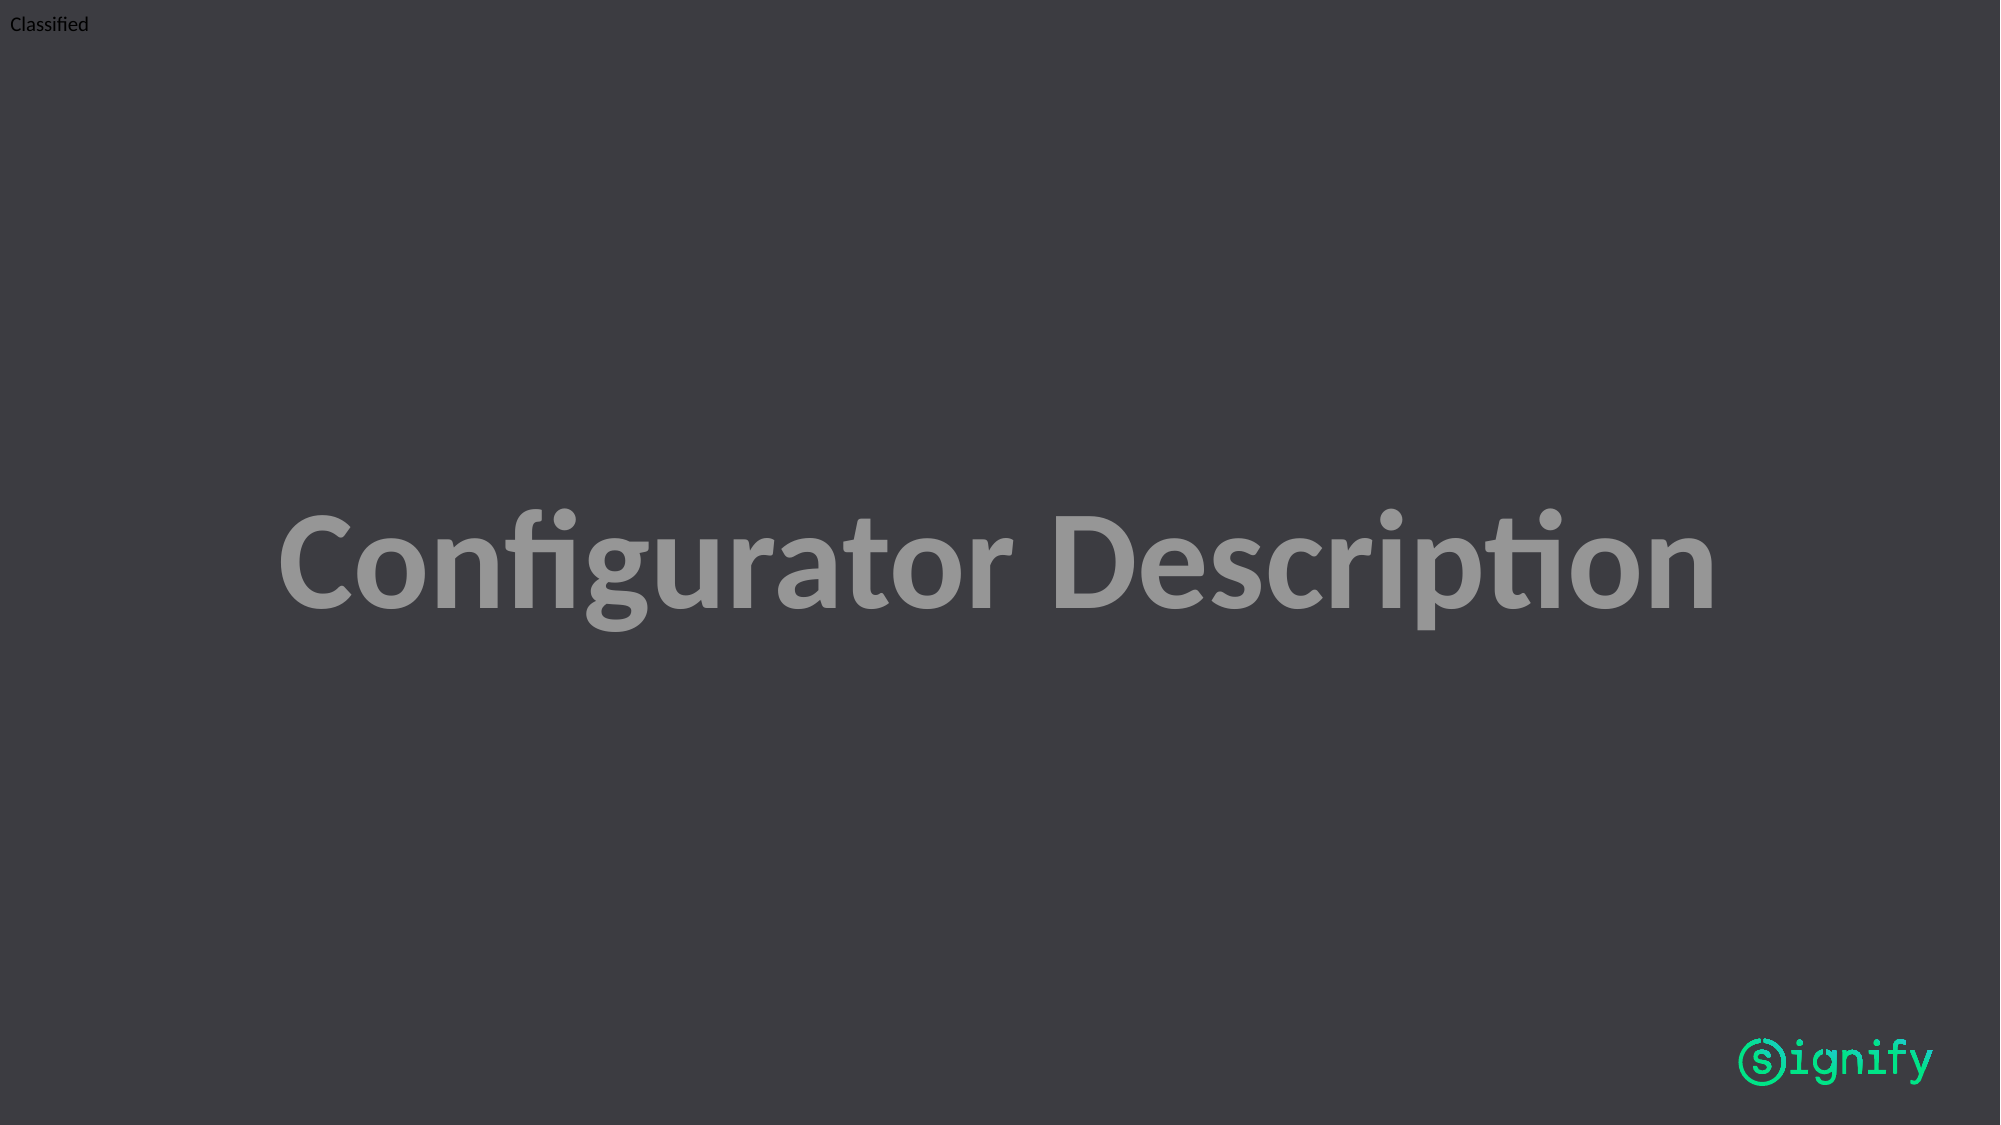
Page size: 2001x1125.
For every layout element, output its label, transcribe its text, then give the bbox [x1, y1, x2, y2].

title Configurator Description [67, 249, 1933, 876]
